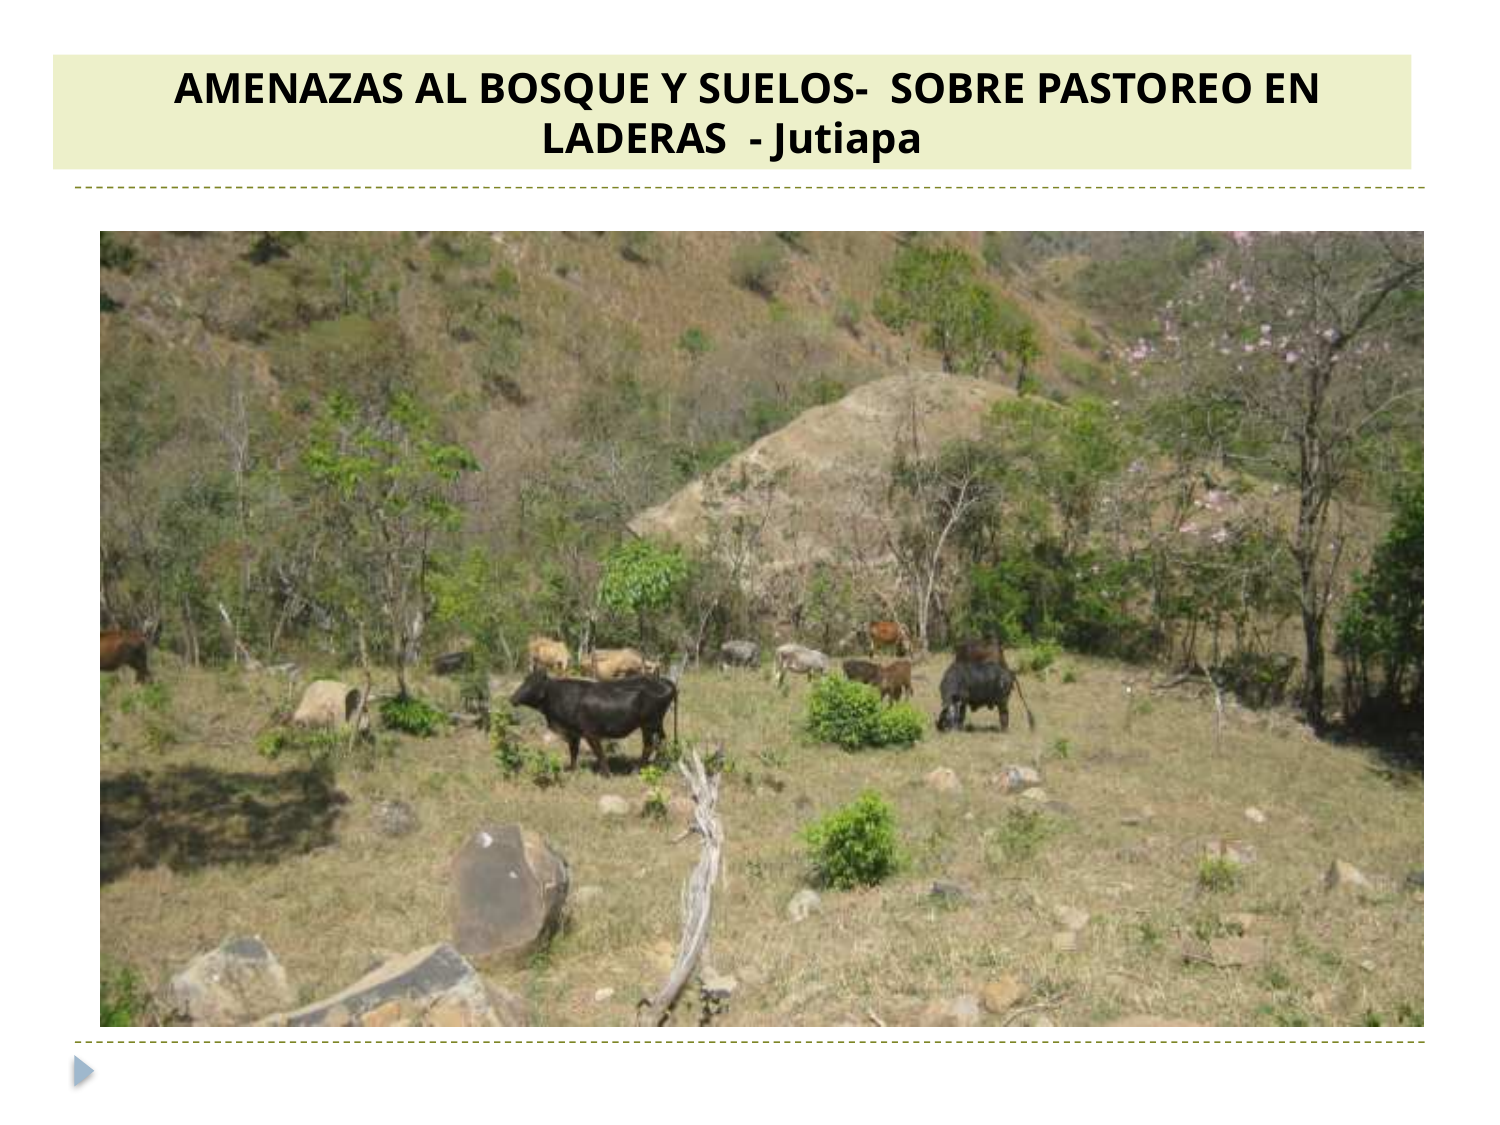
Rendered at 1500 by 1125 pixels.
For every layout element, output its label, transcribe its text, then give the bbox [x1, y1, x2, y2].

text_box AMENAZAS AL BOSQUE Y SUELOS- SOBRE PASTOREO EN LADERAS - Jutiapa [53, 54, 1412, 170]
picture [100, 231, 1424, 1027]
